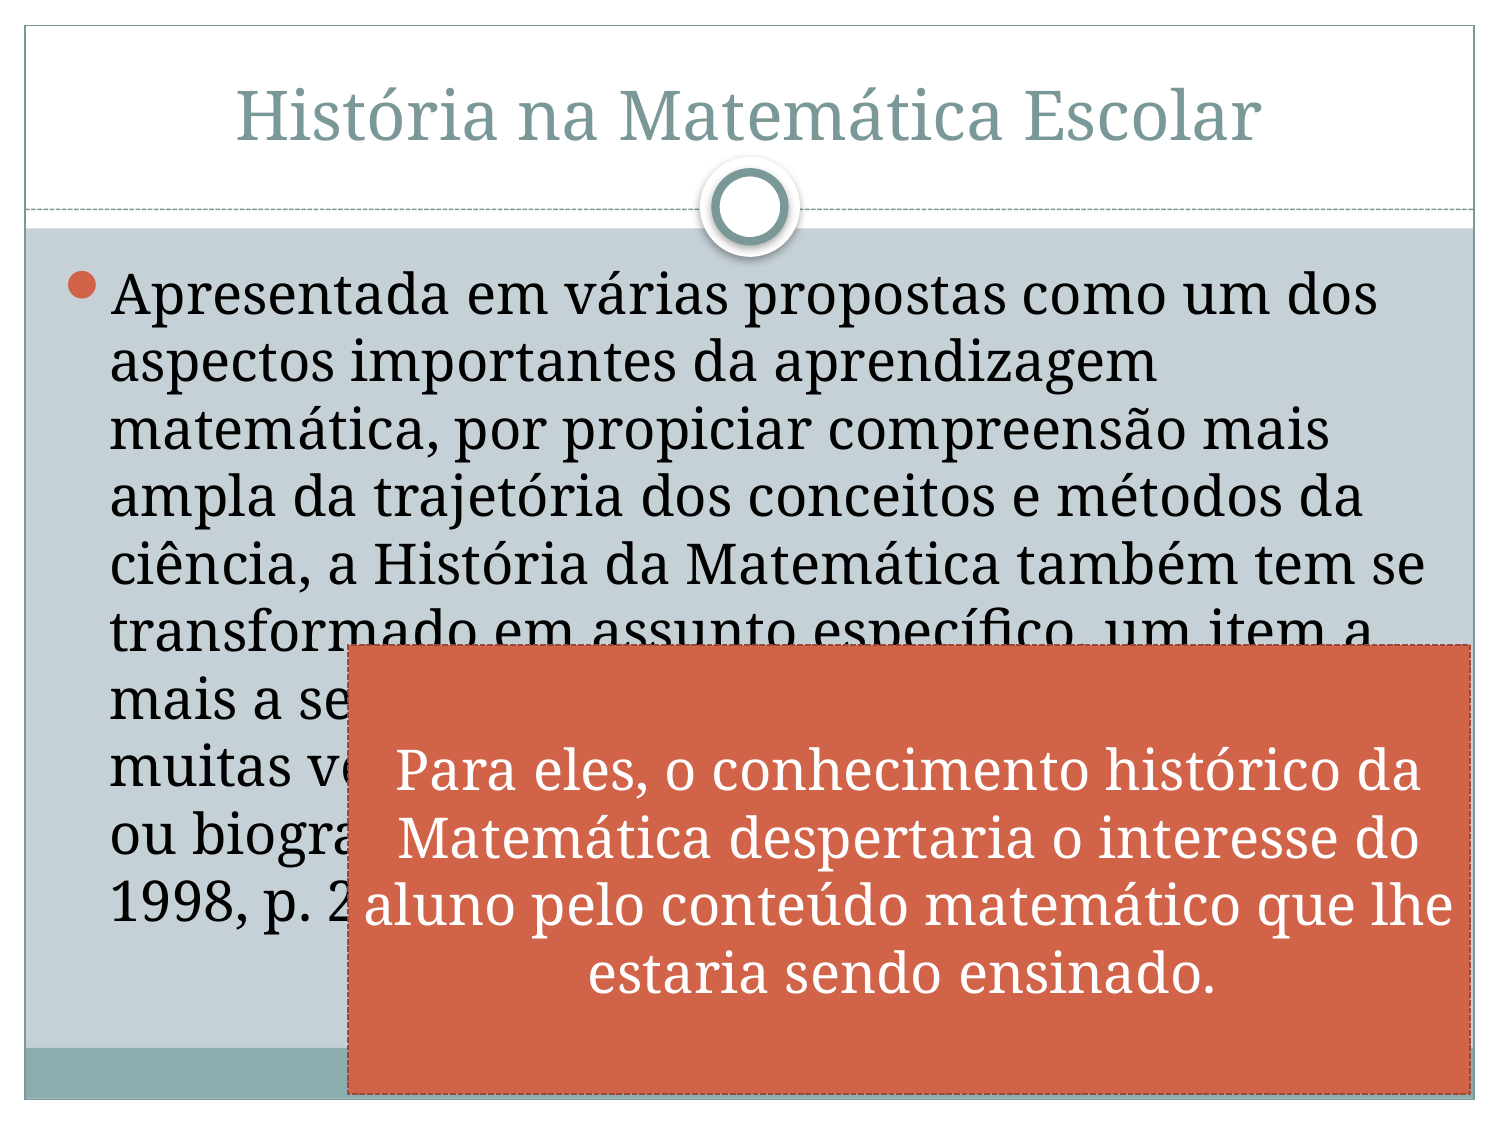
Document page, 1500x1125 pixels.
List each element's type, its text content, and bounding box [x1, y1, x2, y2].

title História na Matemática Escolar [49, 37, 1450, 162]
list Apresentada em várias propostas como um dos aspectos importantes da aprendizagem matemática, por propiciar compreensão mais ampla da trajetória dos conceitos e métodos da ciência, a História da Matemática também tem se transformado em assunto específico, um item a mais a ser incorporado ao rol dos conteúdos, que muitas vezes não passa da apresentação de fatos ou biografias de matemáticos famosos. (BRASIL, 1998, p. 23) [49, 250, 1445, 1001]
text_box Para eles, o conhecimento histórico da Matemática despertaria o interesse do aluno pelo conteúdo matemático que lhe estaria sendo ensinado. [347, 644, 1471, 1095]
